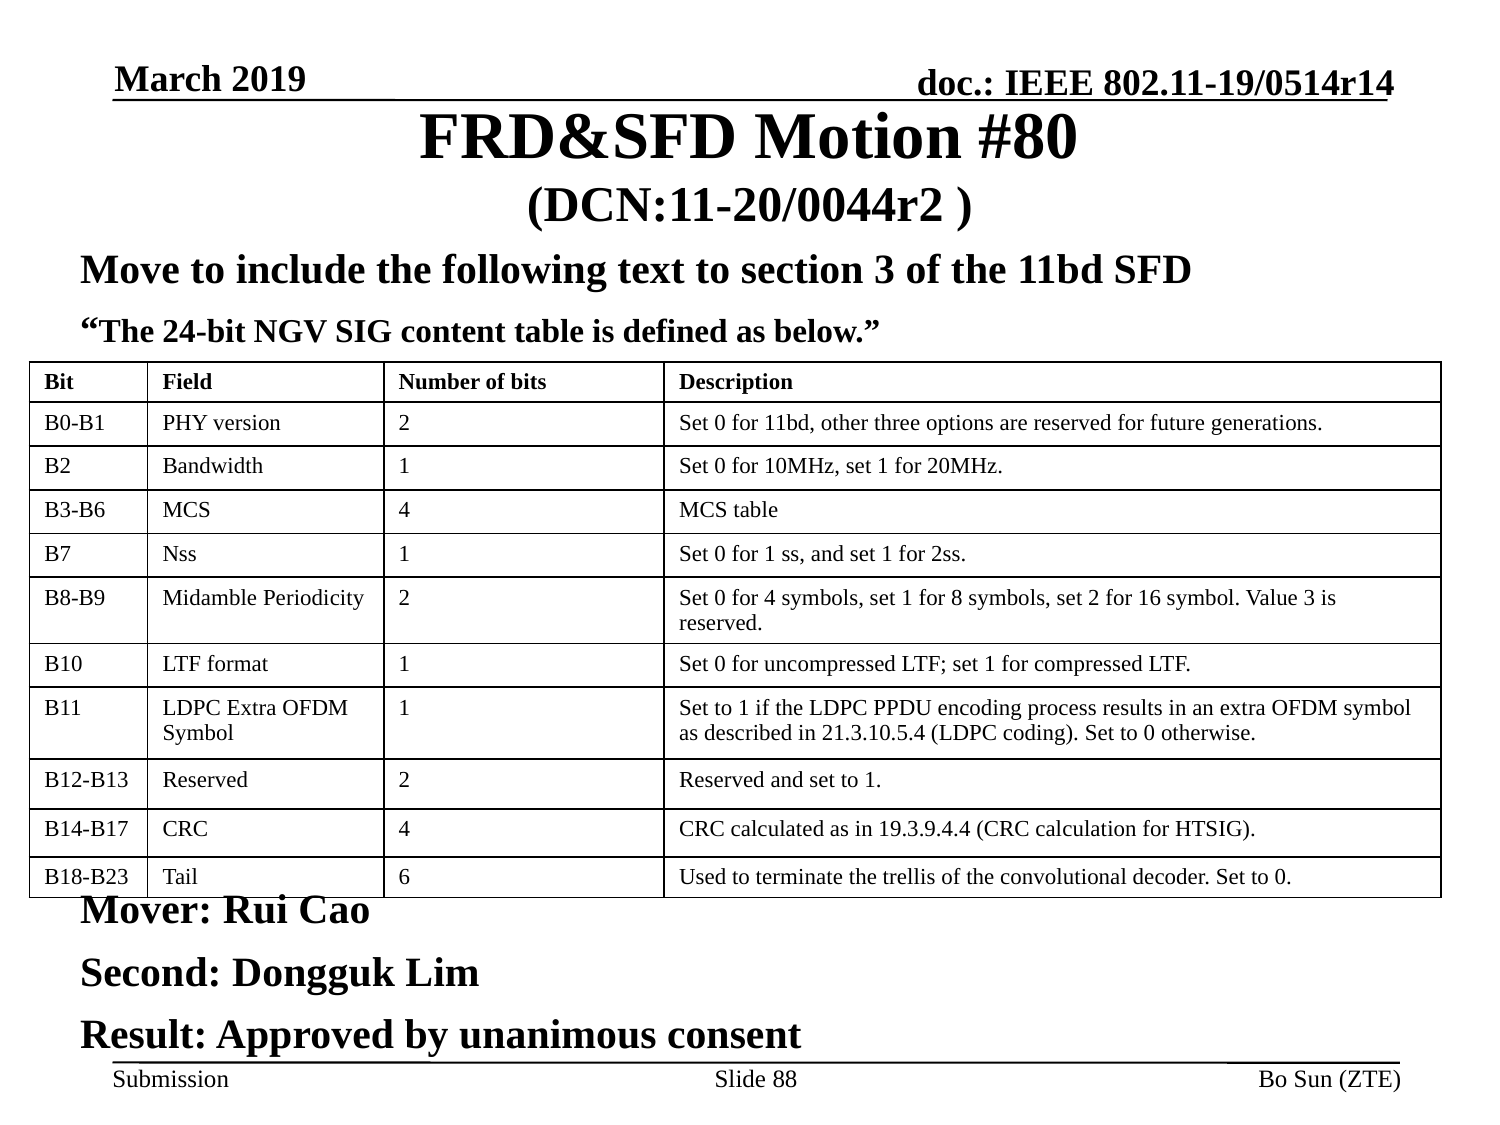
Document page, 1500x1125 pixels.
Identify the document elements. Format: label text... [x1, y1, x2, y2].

table_cell B10 [30, 644, 147, 686]
table_cell Set 0 for uncompressed LTF; set 1 for compressed LTF. [665, 644, 1440, 686]
table_cell 2 [385, 760, 663, 808]
table_cell CRC calculated as in 19.3.9.4.4 (CRC calculation for HTSIG). [665, 810, 1440, 856]
table_cell Midamble Periodicity [148, 578, 383, 643]
table_header Description [665, 363, 1440, 401]
table_cell Reserved and set to 1. [665, 760, 1440, 808]
table_cell Reserved [148, 760, 383, 808]
table_cell Set 0 for 4 symbols, set 1 for 8 symbols, set 2 for 16 symbol. Value 3 is reserved. [665, 578, 1440, 643]
table_cell PHY version [148, 403, 383, 445]
table_cell LTF format [148, 644, 383, 686]
table_header Number of bits [385, 363, 663, 401]
table_cell 4 [385, 810, 663, 856]
table_header Bit [30, 363, 147, 401]
table_cell 1 [385, 688, 663, 758]
table_cell 1 [385, 644, 663, 686]
table_cell Set 0 for 1 ss, and set 1 for 2ss. [665, 534, 1440, 576]
table_cell B0-B1 [30, 403, 147, 445]
table_cell MCS [148, 491, 383, 533]
table_cell Set to 1 if the LDPC PPDU encoding process results in an extra OFDM symbol as described in 21.3.10.5.4 (LDPC coding). Set to 0 otherwise. [665, 688, 1440, 758]
table_cell B18-B23 [30, 858, 147, 897]
table_cell 1 [385, 534, 663, 576]
table_cell LDPC Extra OFDM Symbol [148, 688, 383, 758]
table_cell Set 0 for 11bd, other three options are reserved for future generations. [665, 403, 1440, 445]
table_cell 1 [385, 447, 663, 489]
table_cell B14-B17 [30, 810, 147, 856]
table_cell Tail [148, 858, 383, 897]
table_cell Used to terminate the trellis of the convolutional decoder. Set to 0. [665, 858, 1440, 897]
table_cell B3-B6 [30, 491, 147, 533]
title FRD&SFD Motion #80 (DCN:11-20/0044r2 ) [112, 74, 1388, 250]
table_cell 4 [385, 491, 663, 533]
table_cell 2 [385, 403, 663, 445]
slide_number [114, 54, 423, 74]
table_cell 2 [385, 578, 663, 643]
table_cell 6 [385, 858, 663, 897]
table_cell B7 [30, 534, 147, 576]
slide_number Slide 88 [712, 1061, 800, 1123]
table_cell B2 [30, 447, 147, 489]
table_cell B11 [30, 688, 147, 758]
table_cell Nss [148, 534, 383, 576]
table_cell Bandwidth [148, 447, 383, 489]
list Move to include the following text to section 3 of the 11bd SFD “The 24-bit NGV SIG content table is defined as below.” Mover: Rui Cao Second: Dongguk Lim Result: Approved by unanimous consent [64, 234, 1471, 1063]
table_header Field [148, 363, 383, 401]
table_cell CRC [148, 810, 383, 856]
footer Bo Sun (ZTE) [878, 1061, 1402, 1093]
table_cell B8-B9 [30, 578, 147, 643]
table_cell Set 0 for 10MHz, set 1 for 20MHz. [665, 447, 1440, 489]
table_cell MCS table [665, 491, 1440, 533]
table_cell B12-B13 [30, 760, 147, 808]
